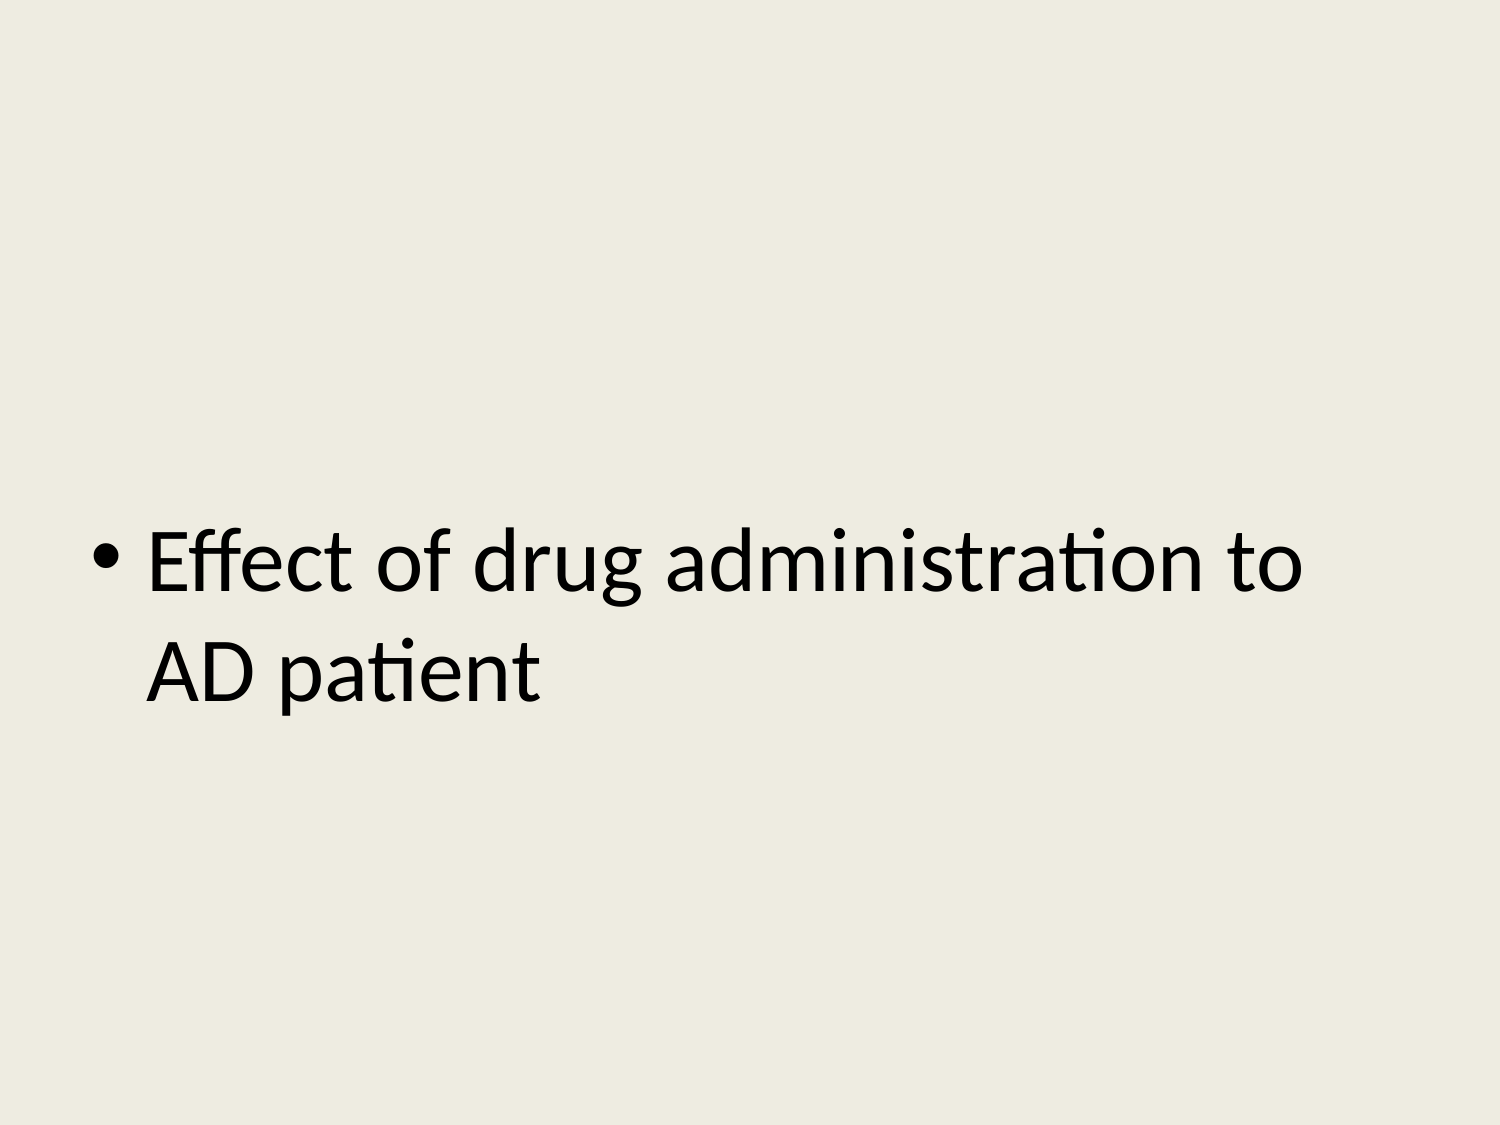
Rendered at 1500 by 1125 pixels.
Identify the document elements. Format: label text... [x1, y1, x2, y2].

list Effect of drug administration to AD patient [75, 492, 1425, 734]
